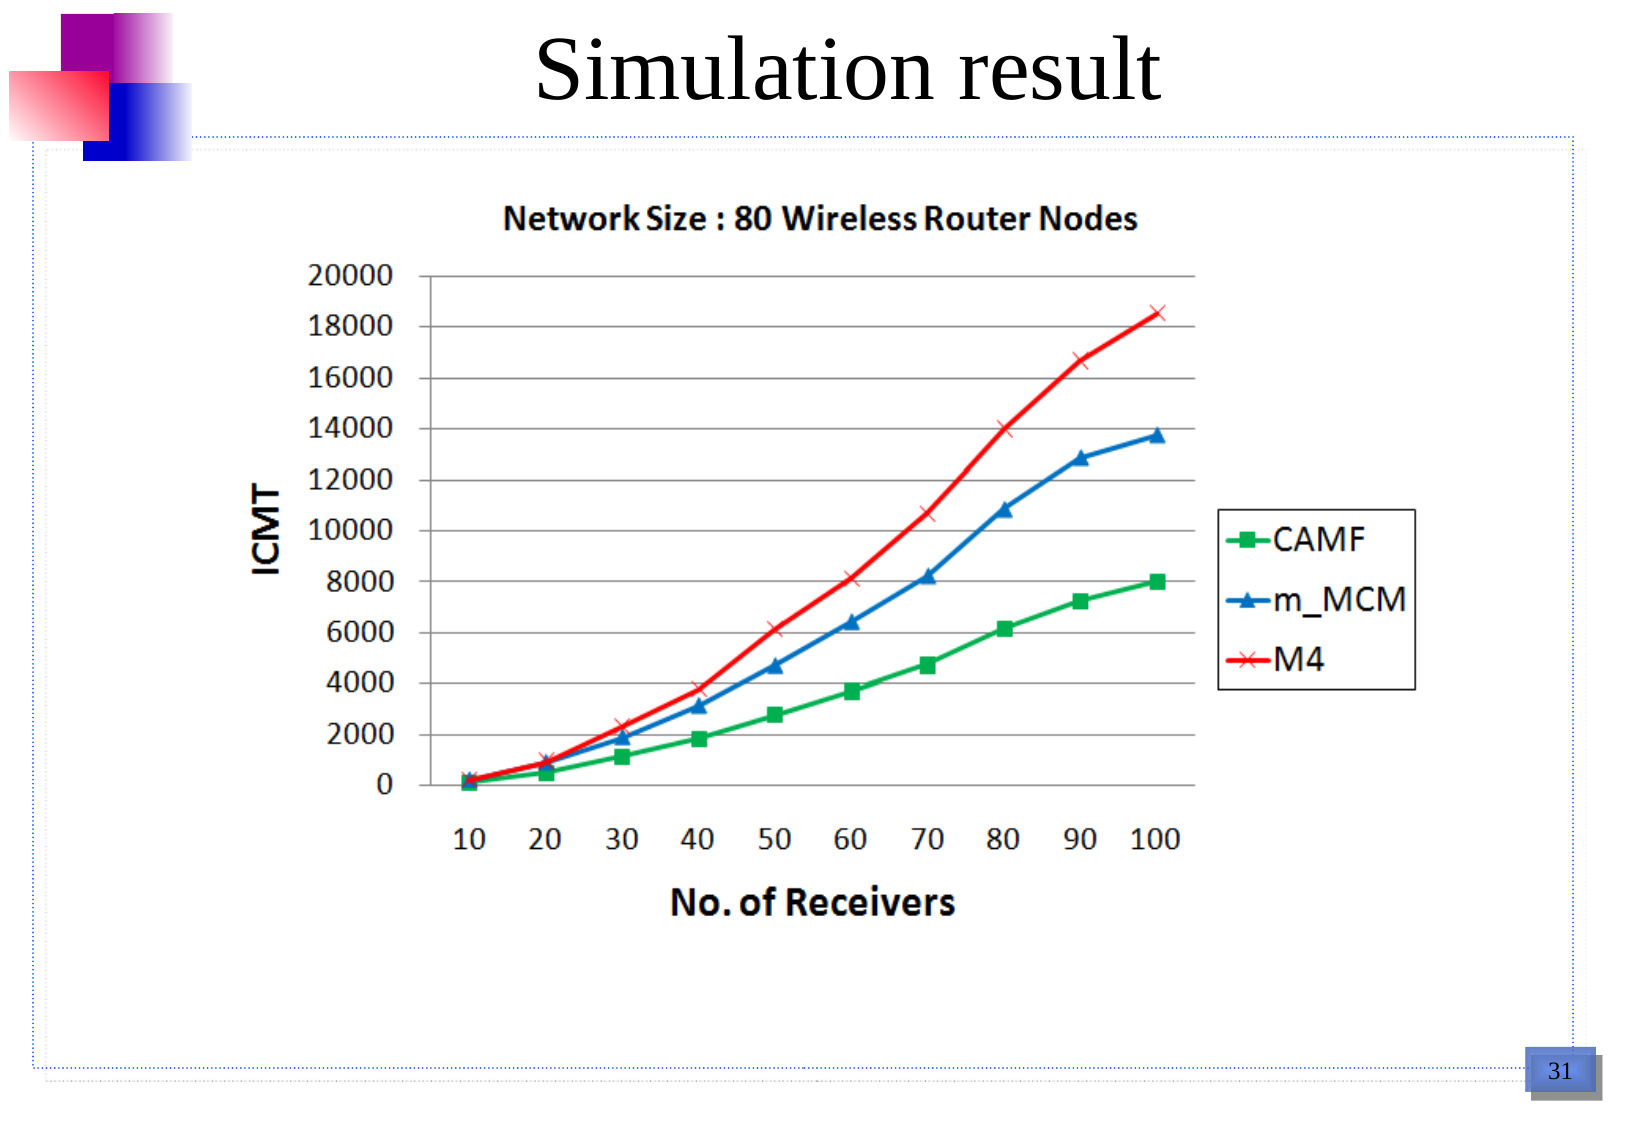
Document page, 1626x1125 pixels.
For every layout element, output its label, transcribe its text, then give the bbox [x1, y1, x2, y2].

picture [227, 190, 1421, 929]
title Simulation result [174, 0, 1546, 146]
